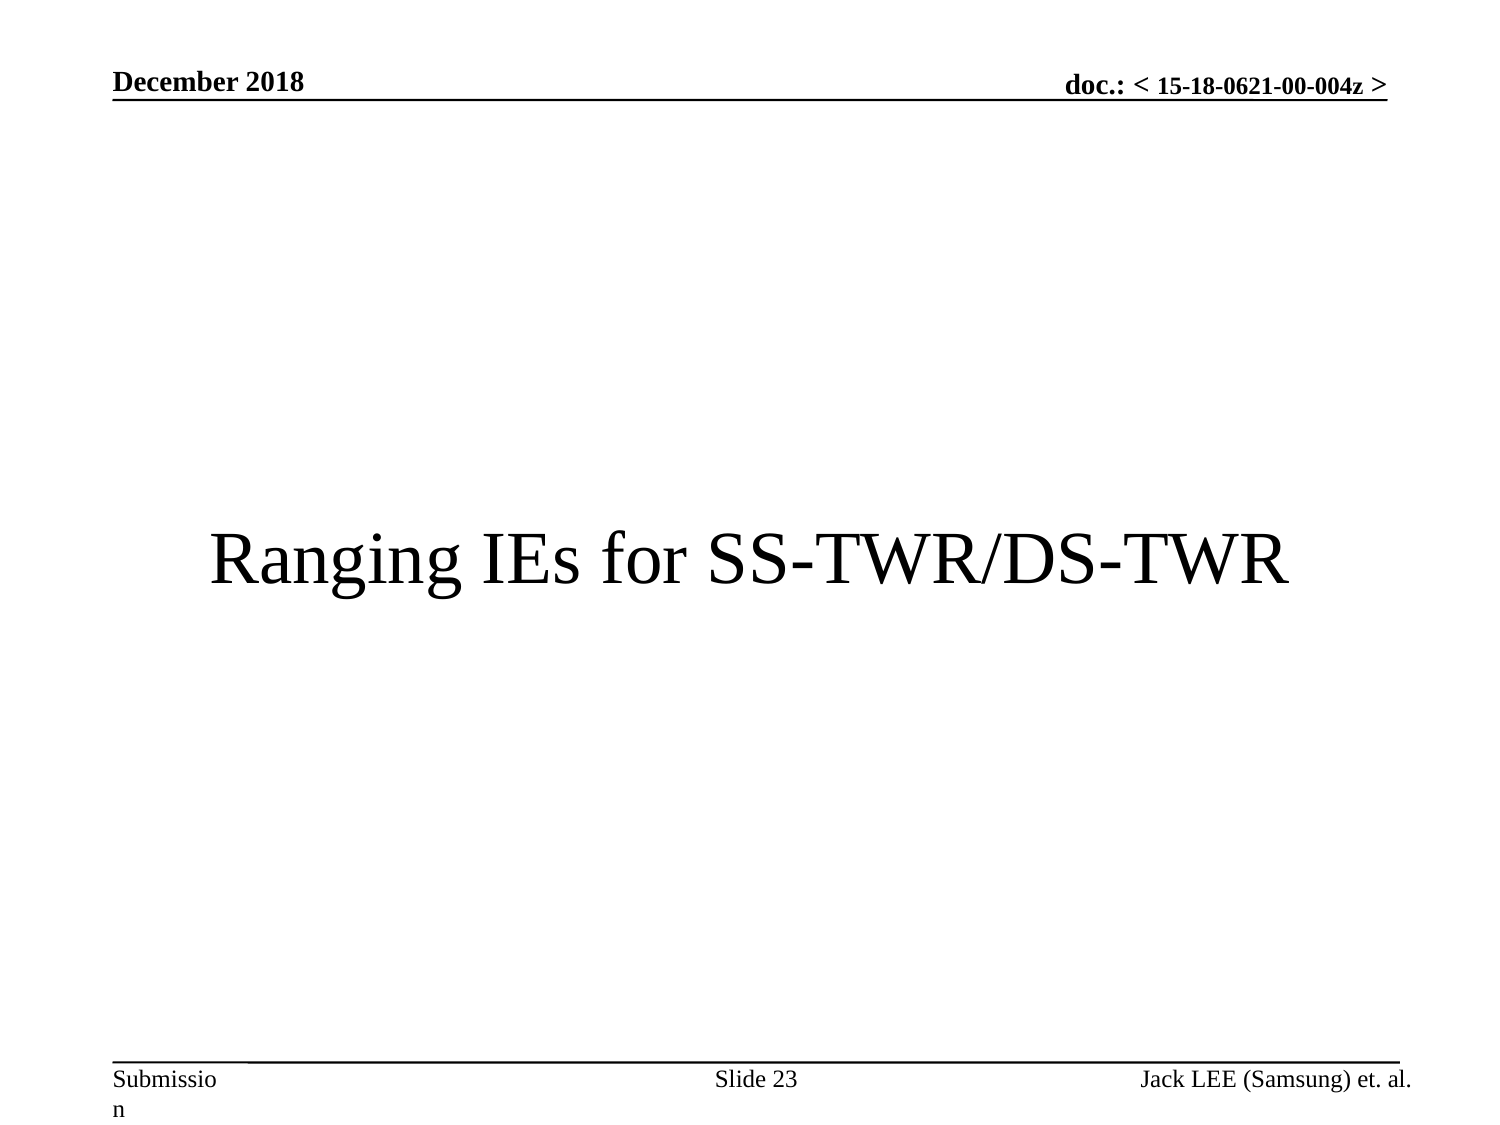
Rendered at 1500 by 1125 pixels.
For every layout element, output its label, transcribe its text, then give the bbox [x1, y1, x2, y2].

slide_number Slide 23 [712, 1062, 800, 1093]
title Ranging IEs for SS-TWR/DS-TWR [112, 432, 1388, 674]
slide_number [112, 62, 375, 98]
footer Jack LEE (Samsung) et. al. [900, 1062, 1413, 1093]
